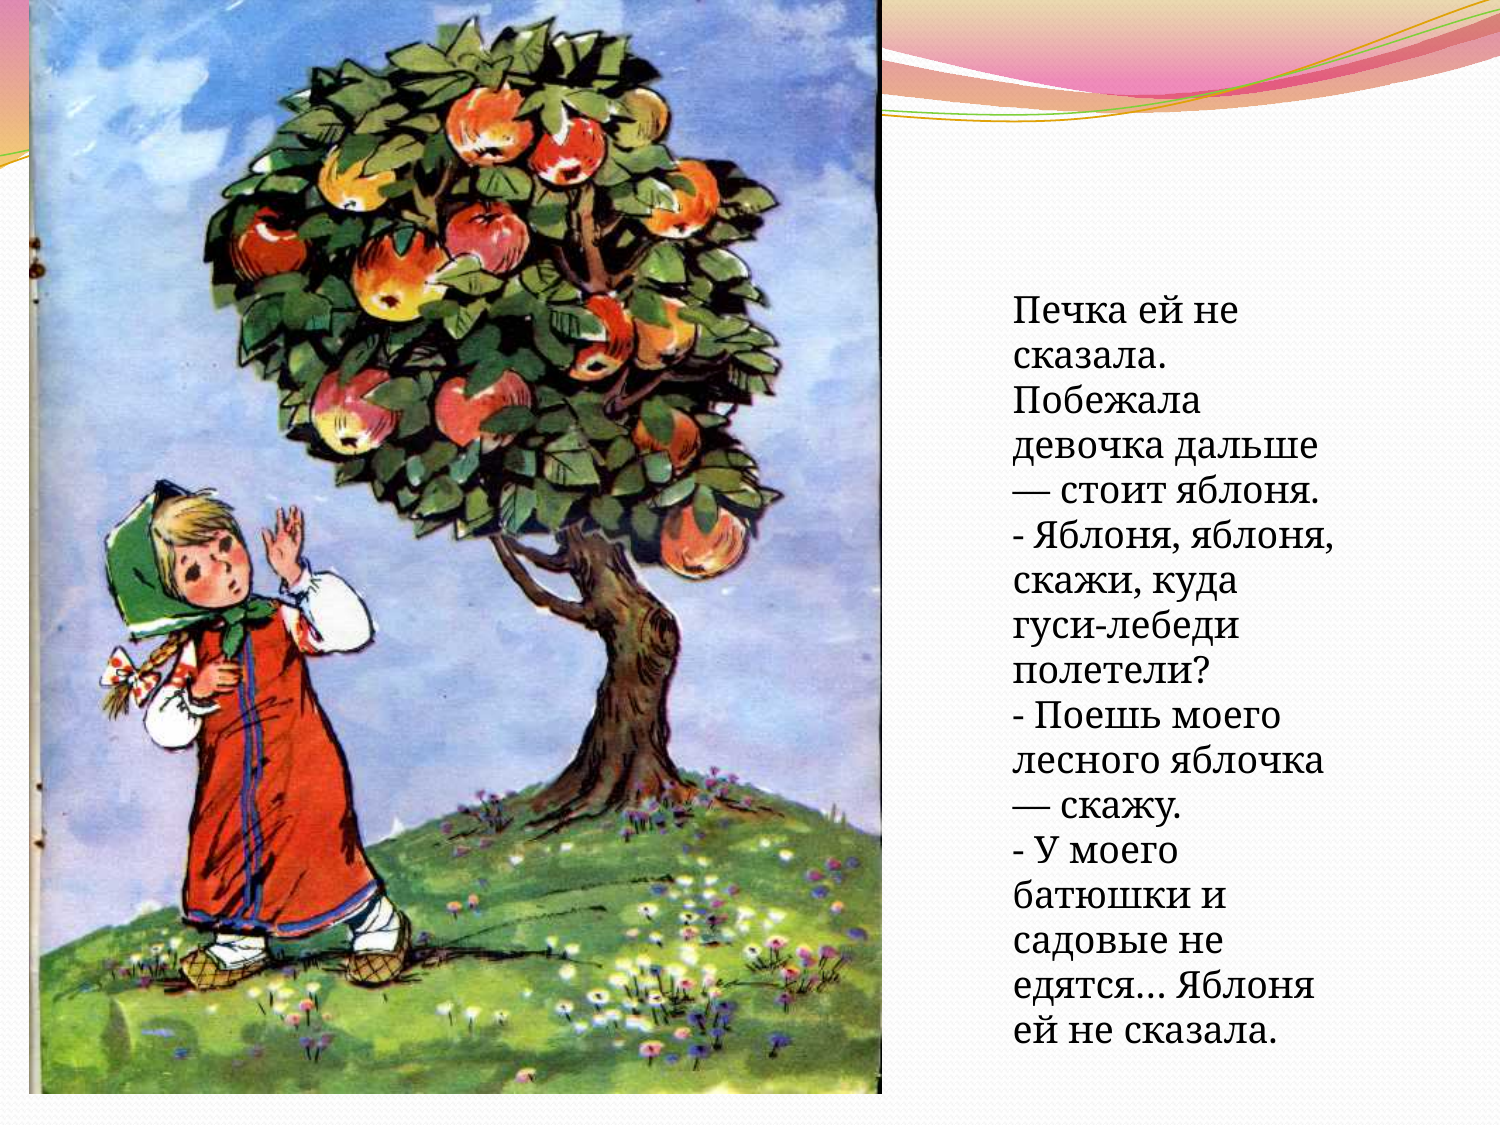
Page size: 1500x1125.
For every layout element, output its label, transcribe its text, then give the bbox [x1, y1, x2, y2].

text_box Печка ей не сказала. Побежала девочка дальше — стоит яблоня. - Яблоня, яблоня, скажи, куда гуси-лебеди полетели? - Поешь моего лесного яблочка — скажу. - У моего батюшки и садовые не едятся… Яблоня ей не сказала. [998, 278, 1353, 1059]
picture [29, 0, 883, 1094]
